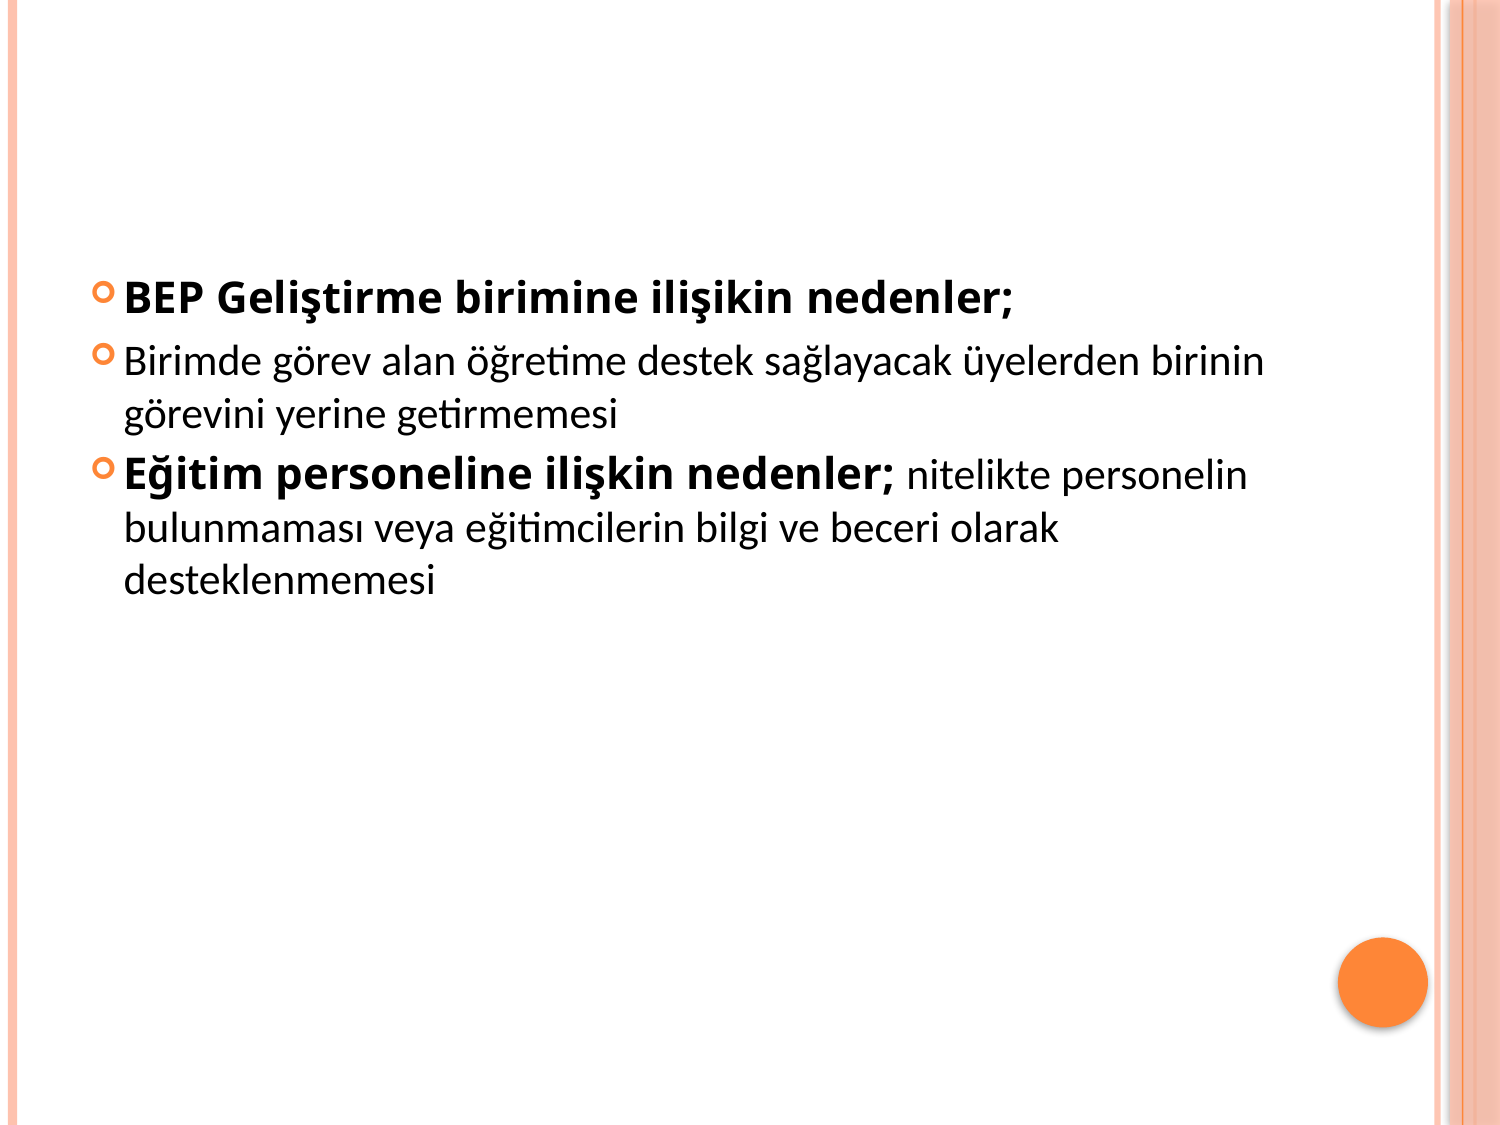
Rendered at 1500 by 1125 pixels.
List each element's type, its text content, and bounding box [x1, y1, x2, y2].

list BEP Geliştirme birimine ilişikin nedenler; Birimde görev alan öğretime destek sağlayacak üyelerden birinin görevini yerine getirmemesi Eğitim personeline ilişkin nedenler; nitelikte personelin bulunmaması veya eğitimcilerin bilgi ve beceri olarak desteklenmemesi [75, 262, 1300, 1062]
